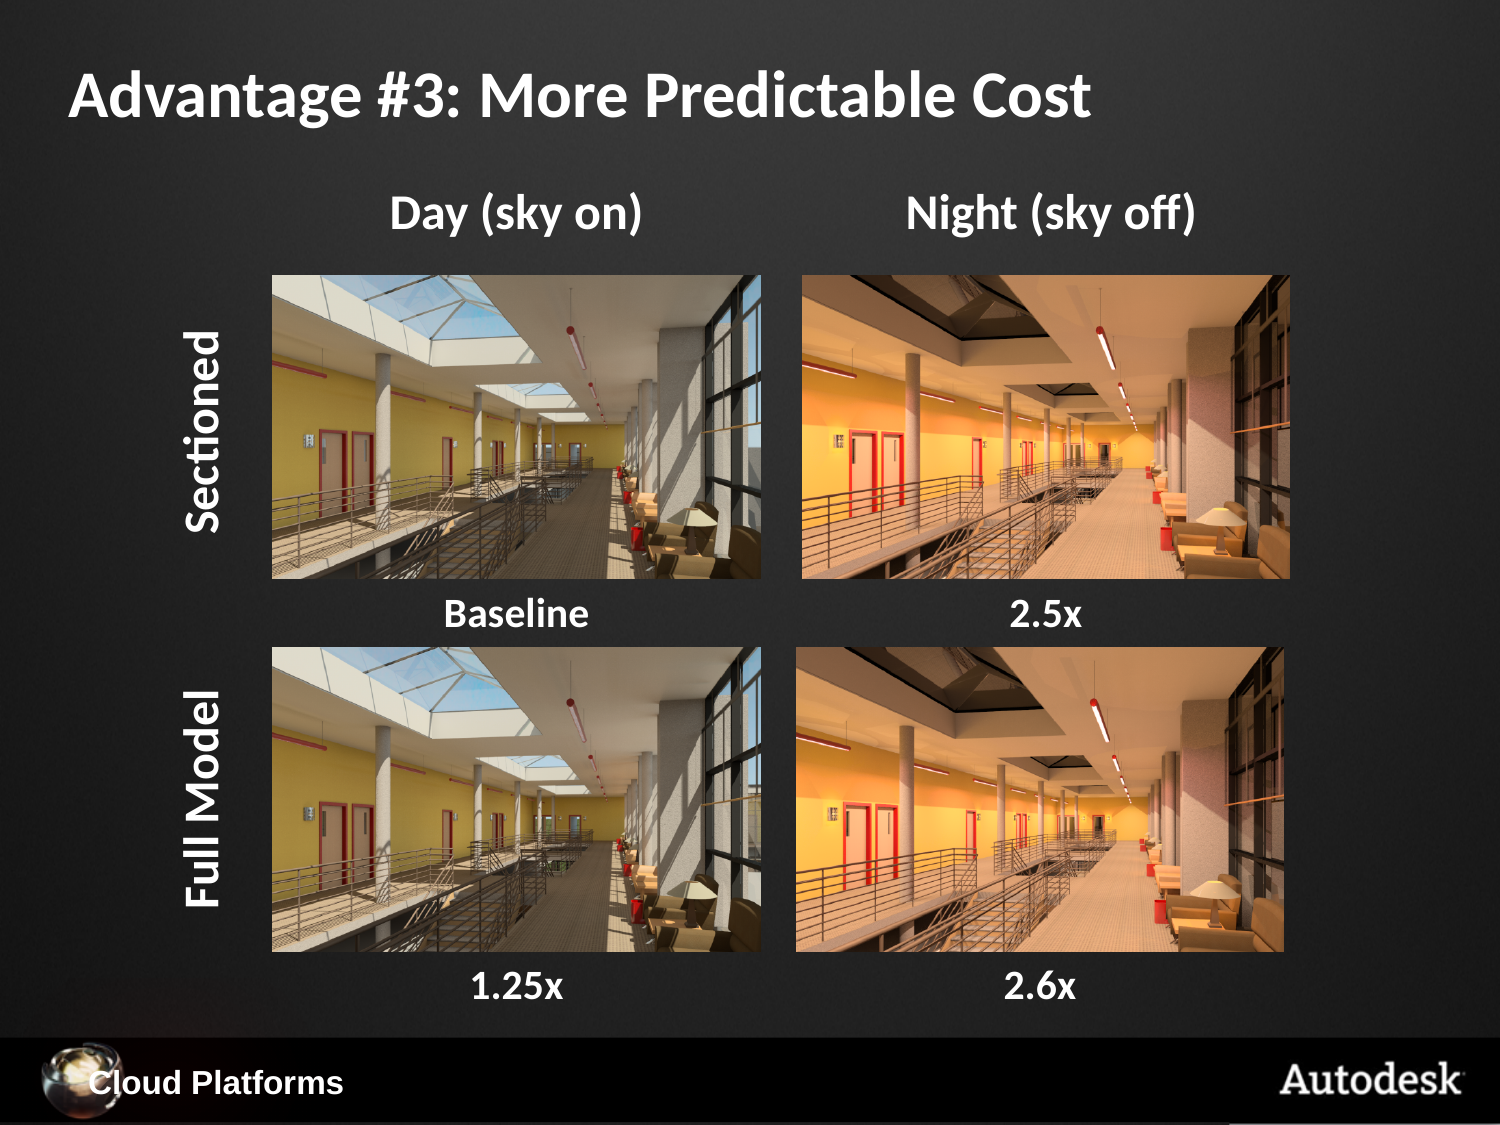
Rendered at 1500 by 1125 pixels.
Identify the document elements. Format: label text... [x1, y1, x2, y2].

title Advantage #3: More Predictable Cost [67, 8, 1425, 173]
text_box Day (sky on) [357, 171, 677, 247]
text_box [795, 647, 1284, 1017]
text_box Full Model [160, 640, 236, 959]
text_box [801, 274, 1290, 645]
text_box Night (sky off) [868, 171, 1224, 247]
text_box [272, 274, 761, 645]
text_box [272, 647, 761, 1017]
text_box Sectioned [160, 273, 236, 593]
picture [0, 0, 1500, 1125]
